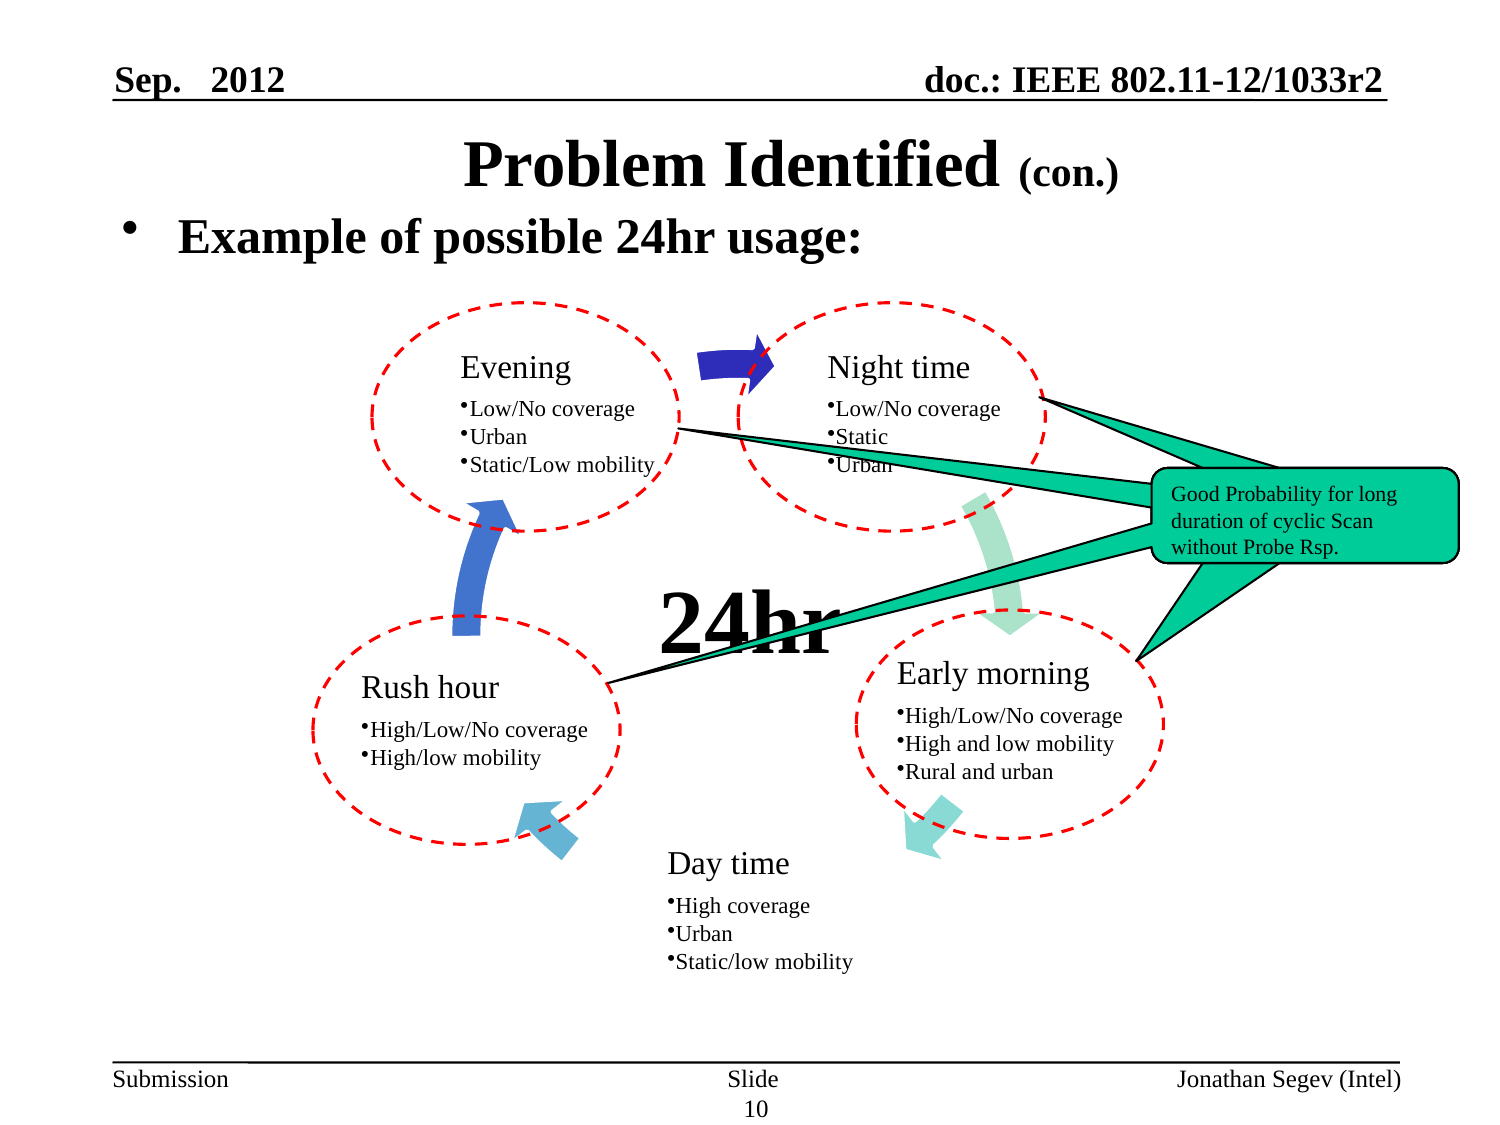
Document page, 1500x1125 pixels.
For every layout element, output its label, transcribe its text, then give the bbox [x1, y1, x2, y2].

title Problem Identified (con.) [112, 112, 1471, 209]
slide_number Slide 10 [720, 1062, 792, 1093]
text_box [249, 326, 1251, 994]
list Example of possible 24hr usage: [106, 196, 1382, 622]
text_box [312, 302, 1459, 845]
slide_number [114, 54, 287, 100]
footer Jonathan Segev (Intel) [1173, 1062, 1402, 1093]
